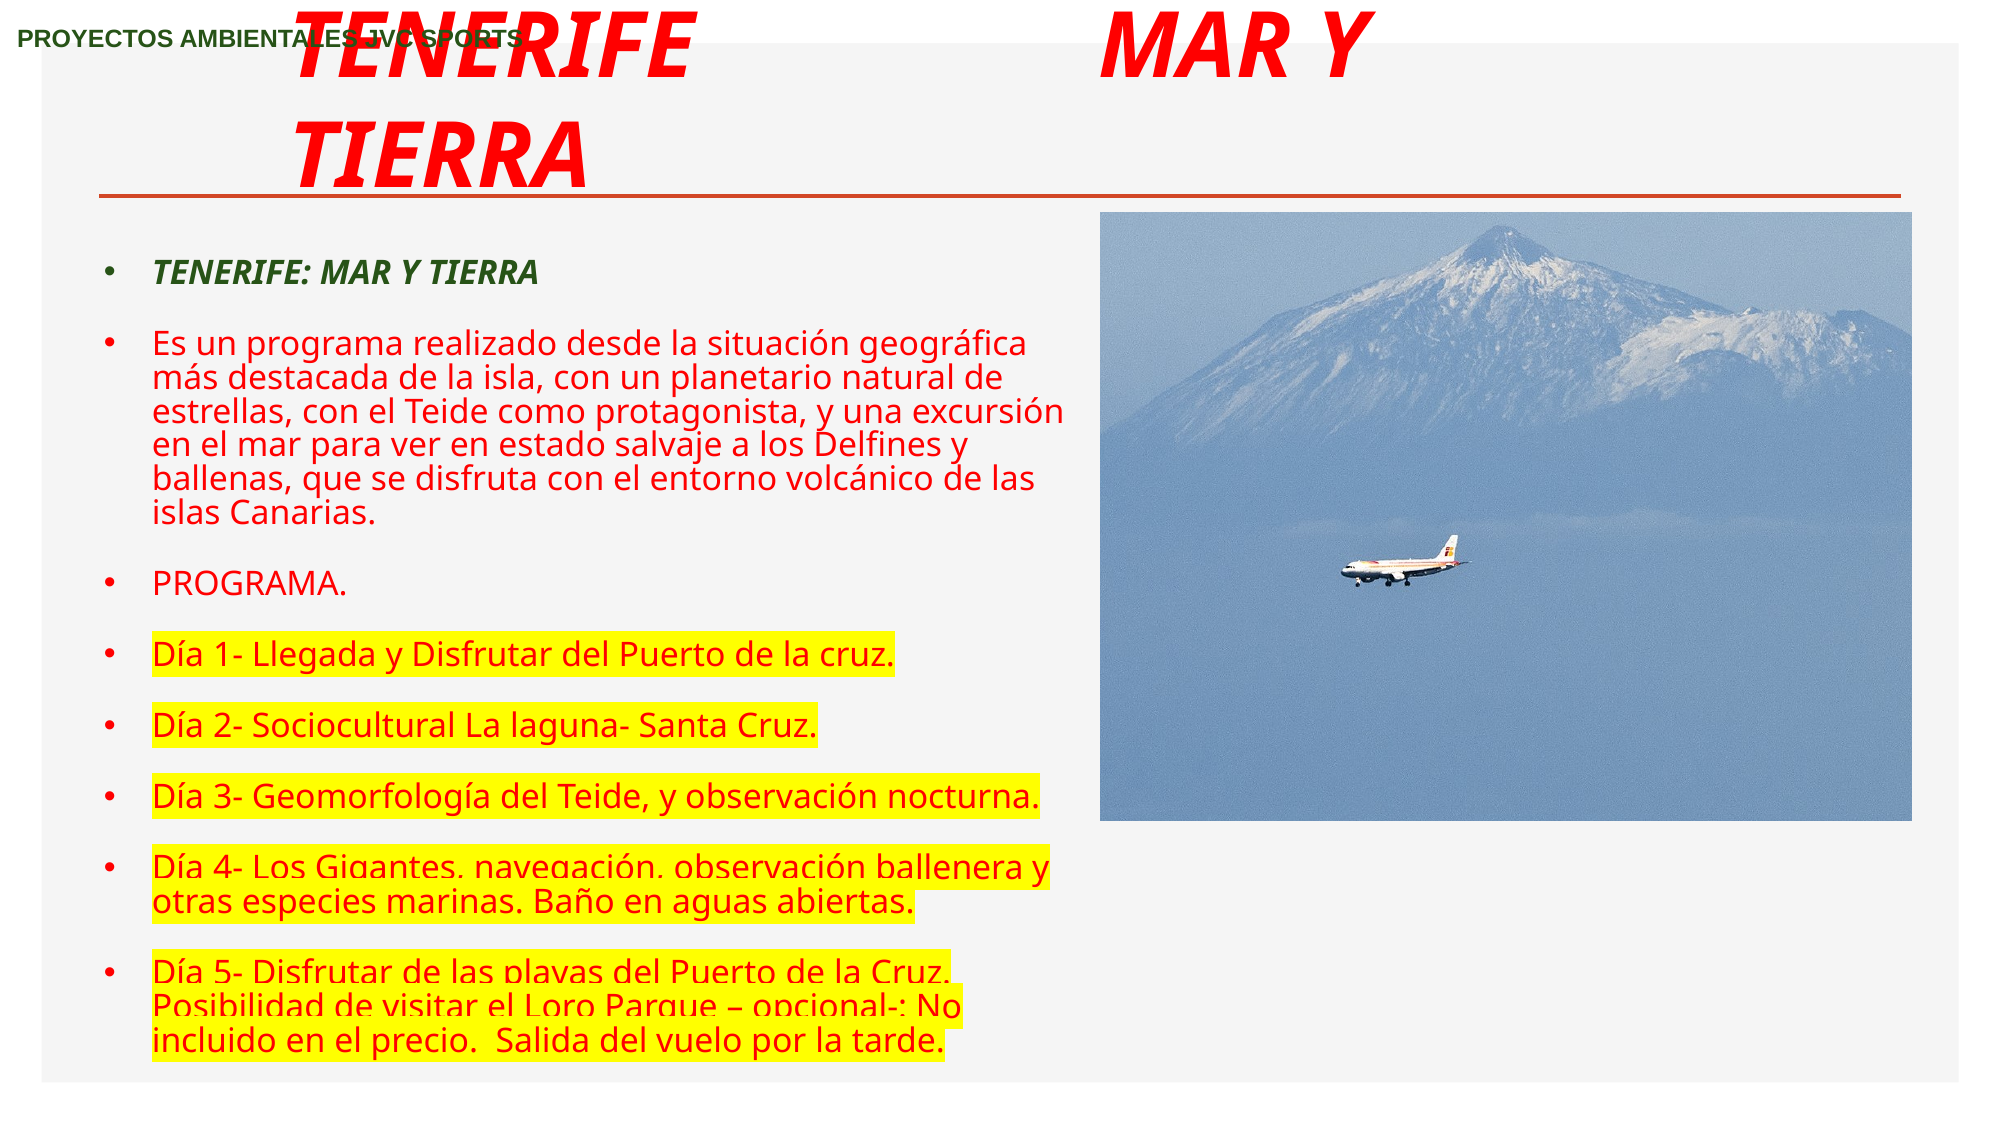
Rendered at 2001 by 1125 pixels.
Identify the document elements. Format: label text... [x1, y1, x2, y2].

text_box TENERIFE: MAR Y TIERRA Es un programa realizado desde la situación geográfica más destacada de la isla, con un planetario natural de estrellas, con el Teide como protagonista, y una excursión en el mar para ver en estado salvaje a los Delfines y ballenas, que se disfruta con el entorno volcánico de las islas Canarias. PROGRAMA. Día 1- Llegada y Disfrutar del Puerto de la cruz. Día 2- Sociocultural La laguna- Santa Cruz. Día 3- Geomorfología del Teide, y observación nocturna. Día 4- Los Gigantes, navegación, observación ballenera y otras especies marinas. Baño en aguas abiertas. Día 5- Disfrutar de las playas del Puerto de la Cruz. Posibilidad de visitar el Loro Parque – opcional-: No incluido en el precio. Salida del vuelo por la tarde. [88, 250, 1090, 1079]
picture [1100, 212, 1912, 821]
text_box PROYECTOS AMBIENTALES JVC SPORTS [2, 14, 545, 60]
title TENERIFE MAR Y TIERRA [273, 85, 1694, 240]
